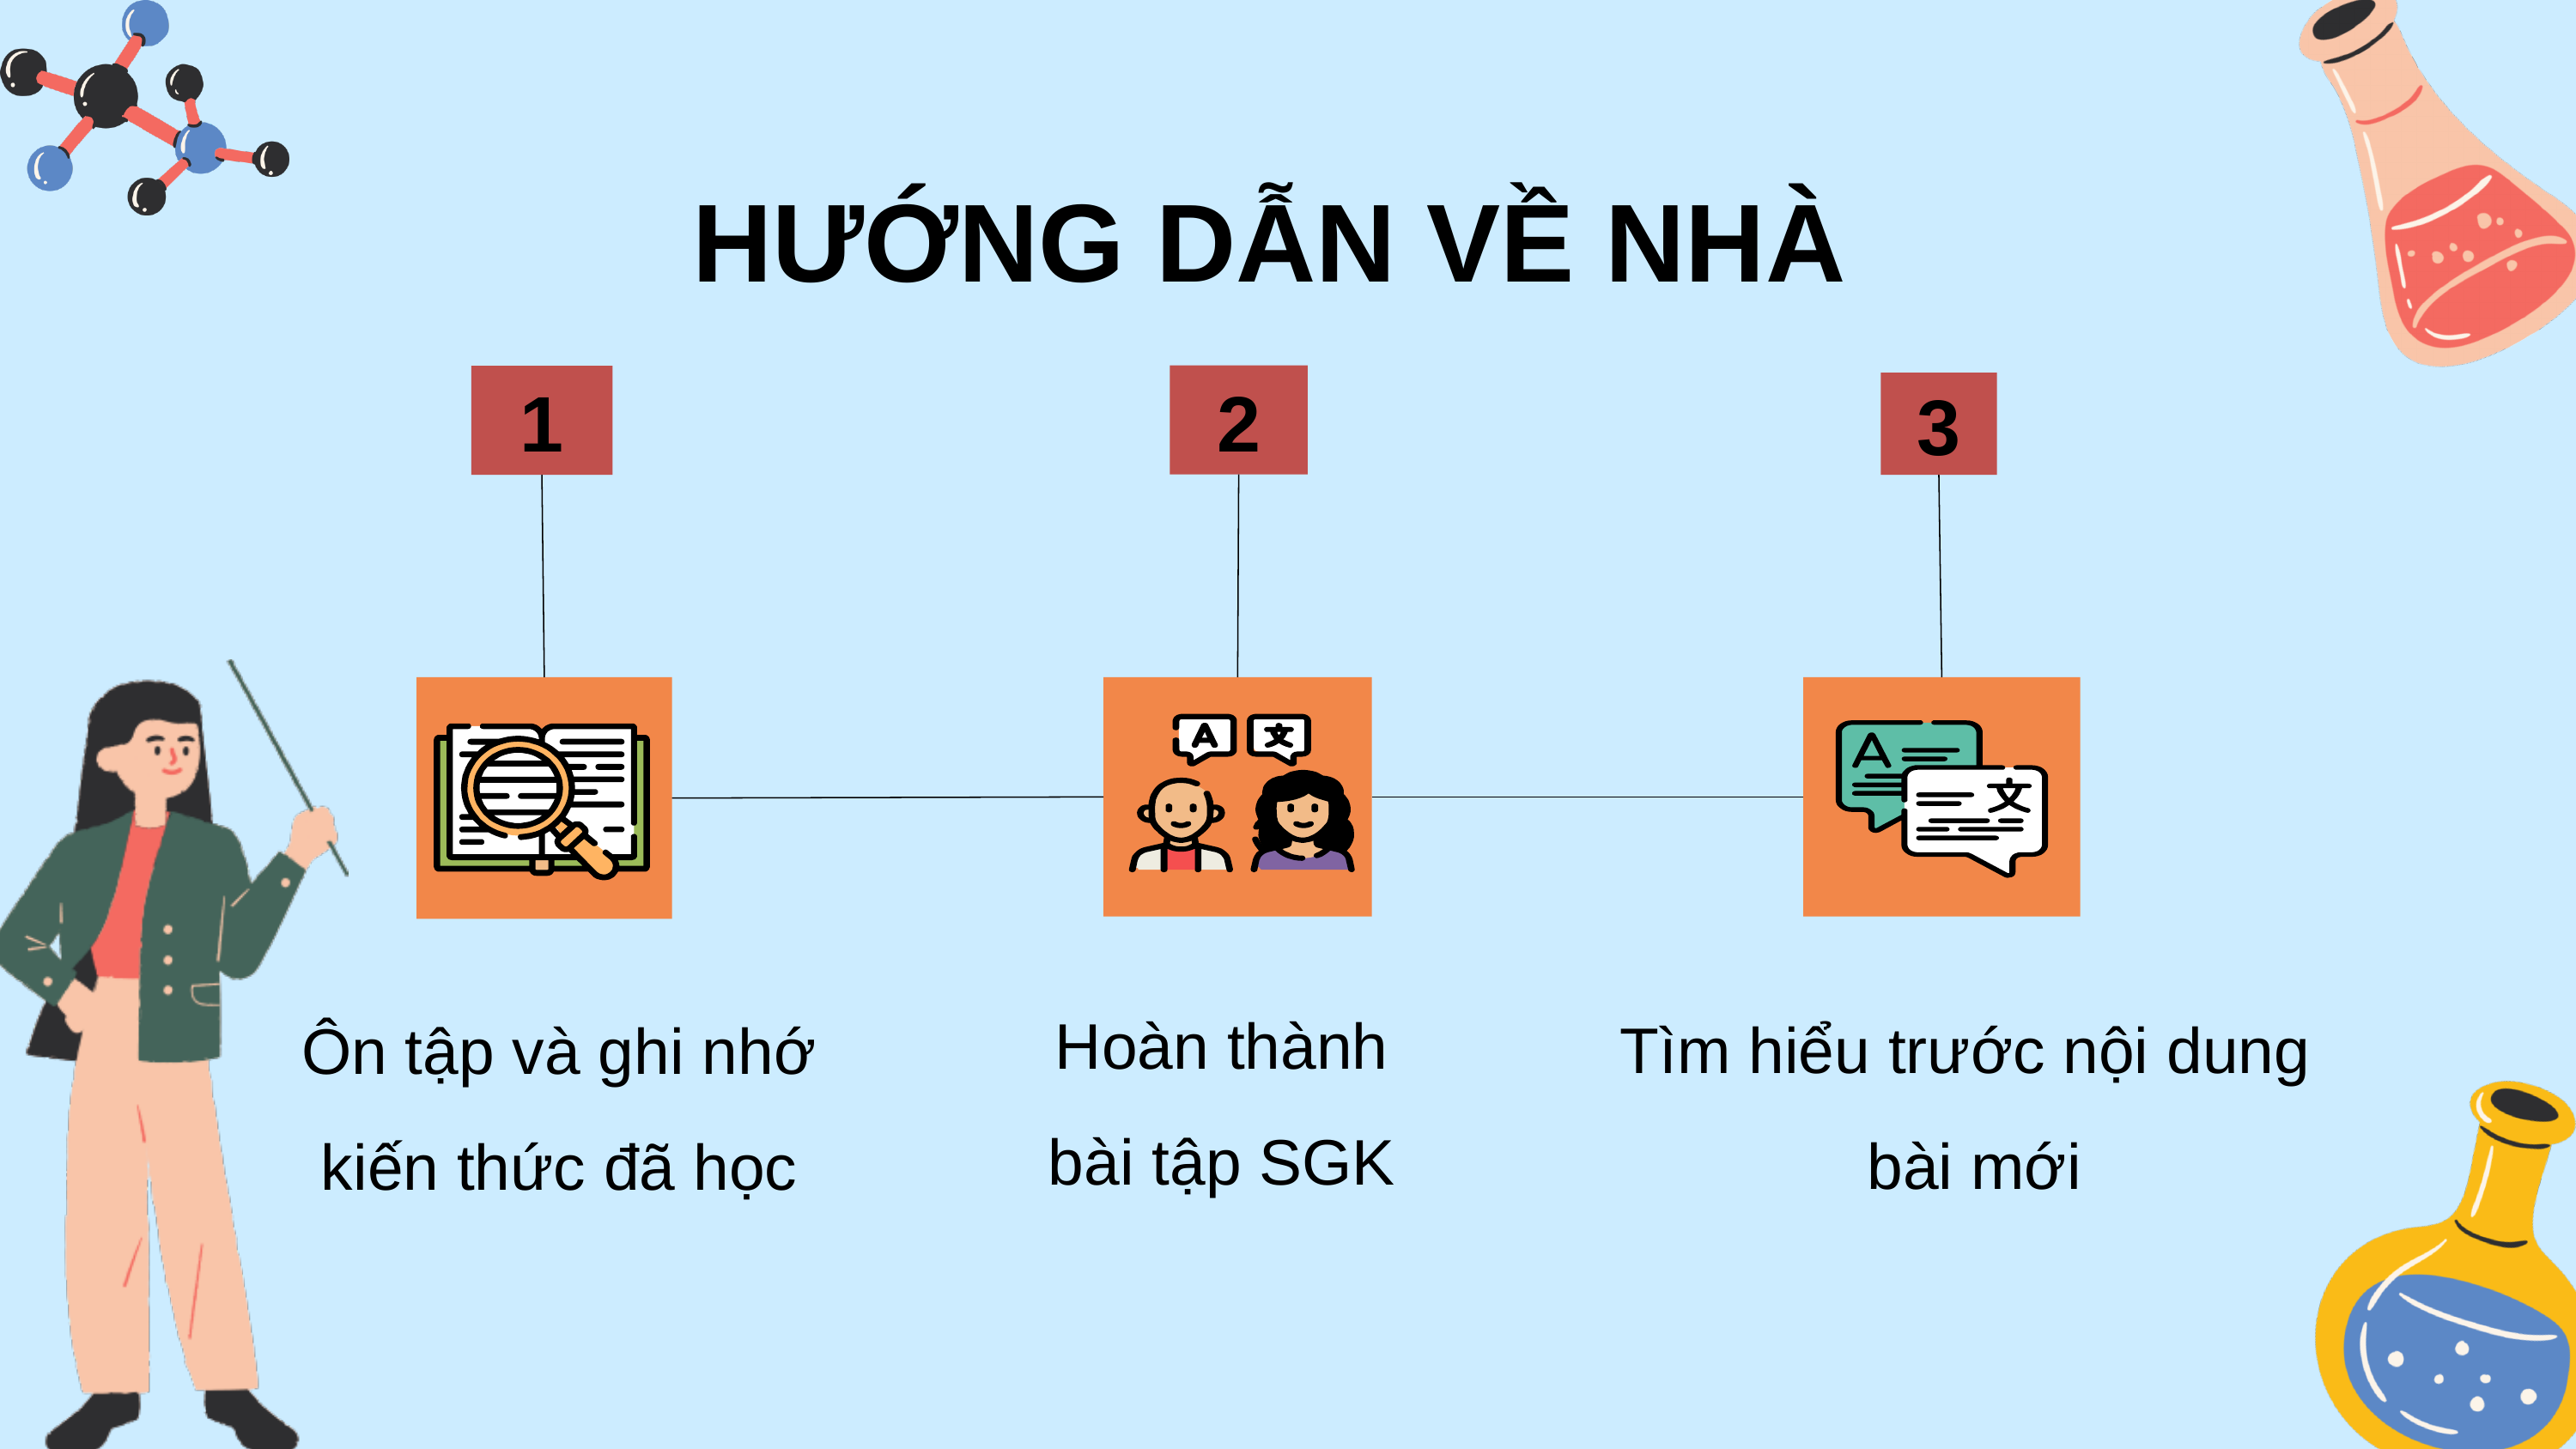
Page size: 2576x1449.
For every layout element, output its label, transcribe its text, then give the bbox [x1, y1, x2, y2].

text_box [1128, 713, 1355, 873]
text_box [541, 474, 545, 678]
picture [2232, 0, 2576, 395]
text_box Tìm hiểu trước nội dung bài mới [1553, 963, 2395, 1209]
text_box 2 [1170, 365, 1308, 475]
picture [0, 0, 289, 216]
text_box HƯỚNG DẪN VỀ NHÀ [623, 171, 1917, 305]
picture [0, 659, 349, 1449]
text_box Ôn tập và ghi nhớ kiến thức đã học [352, 965, 892, 1210]
text_box 3 [1880, 373, 1997, 476]
text_box Hoàn thành bài tập SGK [995, 960, 1449, 1204]
text_box [1103, 676, 1372, 917]
text_box [1803, 676, 2081, 917]
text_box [1938, 474, 1942, 678]
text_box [1835, 719, 2049, 878]
picture [2243, 1046, 2576, 1449]
text_box [416, 676, 672, 919]
text_box 1 [471, 366, 613, 476]
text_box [433, 723, 651, 881]
